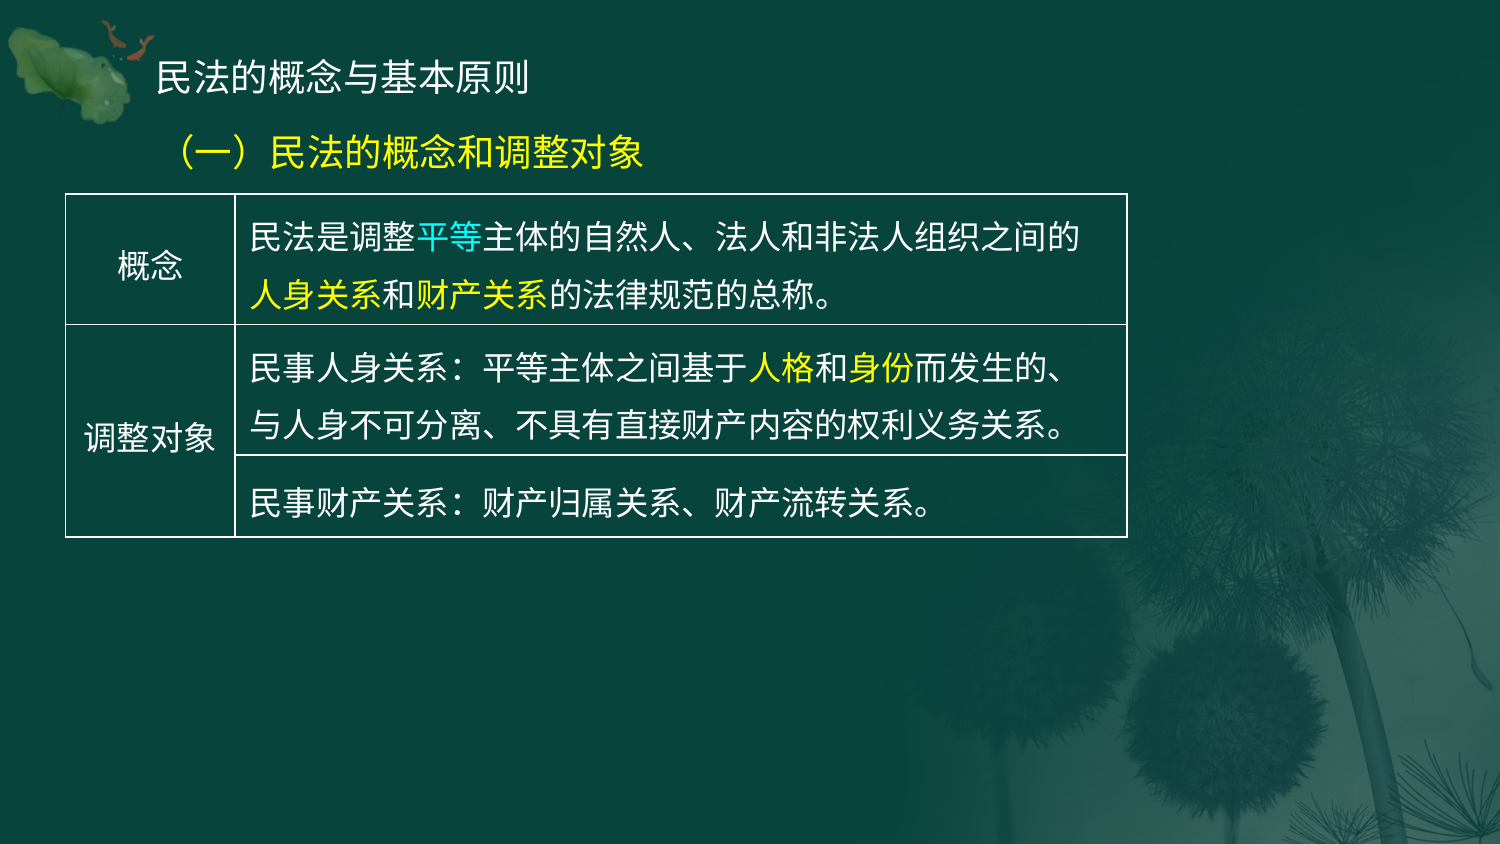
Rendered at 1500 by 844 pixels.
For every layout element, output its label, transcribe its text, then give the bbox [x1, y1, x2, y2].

table_header 民法是调整平等主体的自然人、法人和非法人组织之间的人身关系和财产关系的法律规范的总称。 [236, 195, 1126, 324]
table_cell 调整对象 [66, 325, 234, 536]
table_cell 民事财产关系：财产归属关系、财产流转关系。 [236, 456, 1126, 536]
list （一）民法的概念和调整对象 [65, 103, 1129, 764]
picture [0, 0, 1500, 844]
table_header 概念 [66, 195, 234, 324]
table_cell 邪热 郁蒸 [158, 61, 183, 94]
table_cell 民事人身关系：平等主体之间基于人格和身份而发生的、与人身不可分离、不具有直接财产内容的权利义务关系。 [236, 325, 1126, 454]
